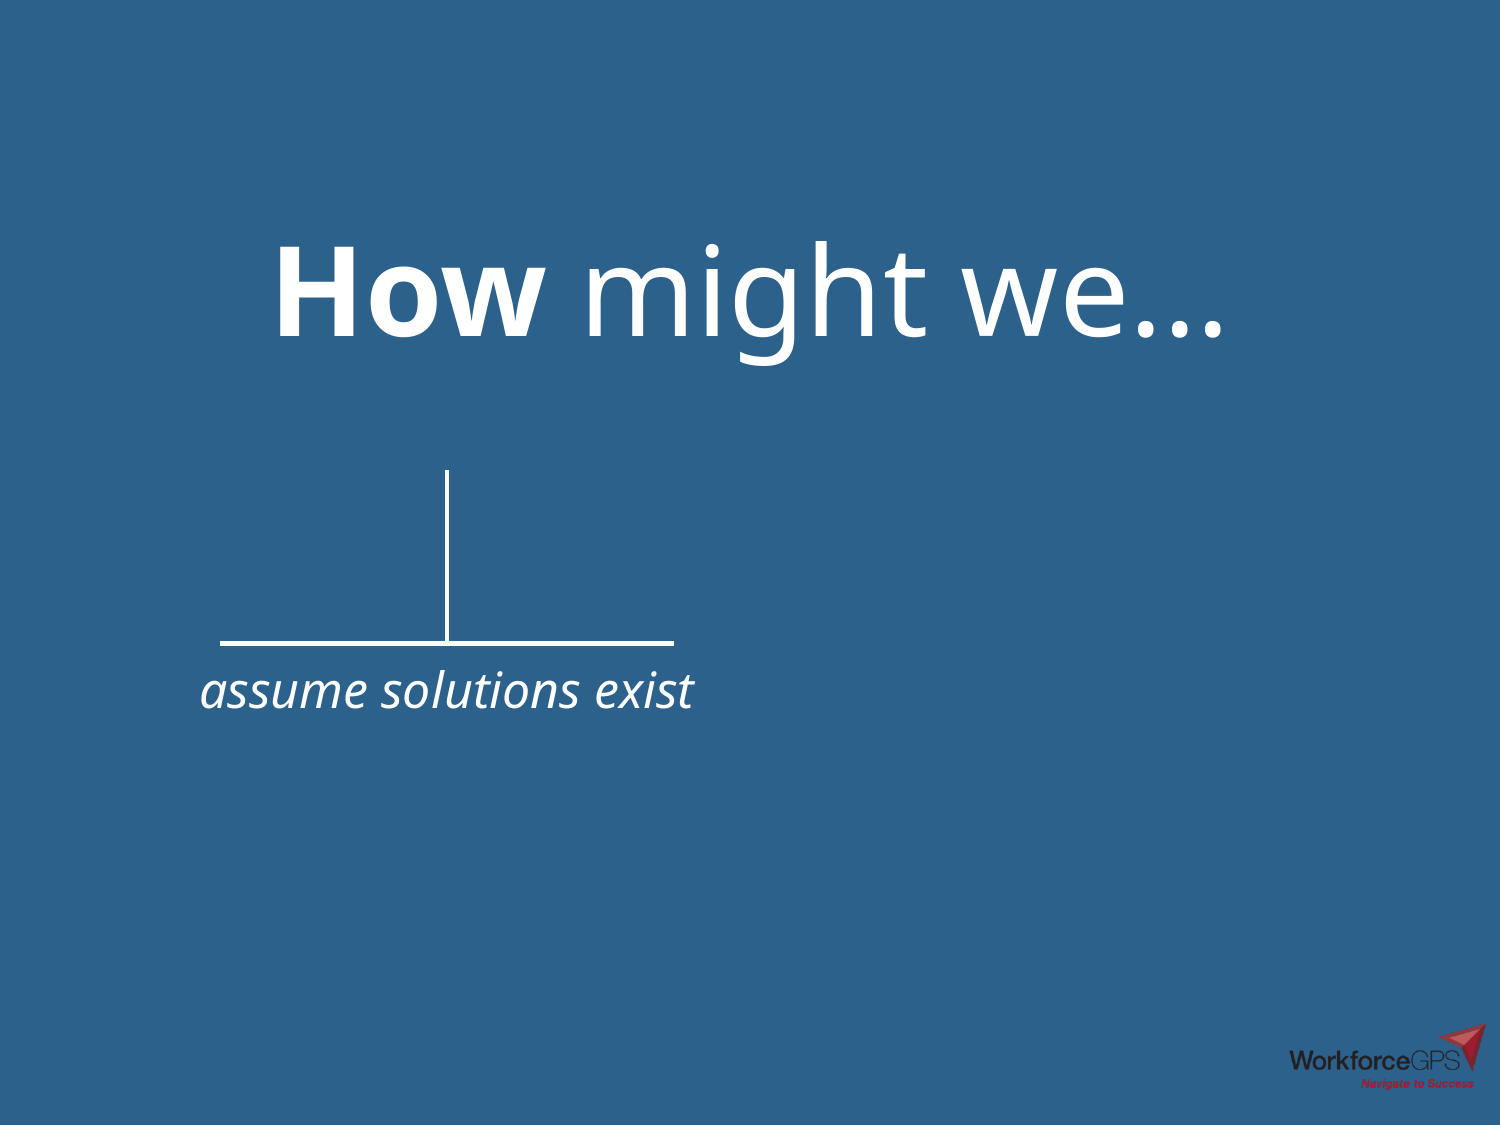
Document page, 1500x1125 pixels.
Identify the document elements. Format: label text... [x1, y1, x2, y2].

text_box assume solutions exist [126, 657, 768, 733]
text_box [219, 470, 674, 644]
picture [1287, 1022, 1488, 1090]
title How might we... [112, 196, 1388, 668]
